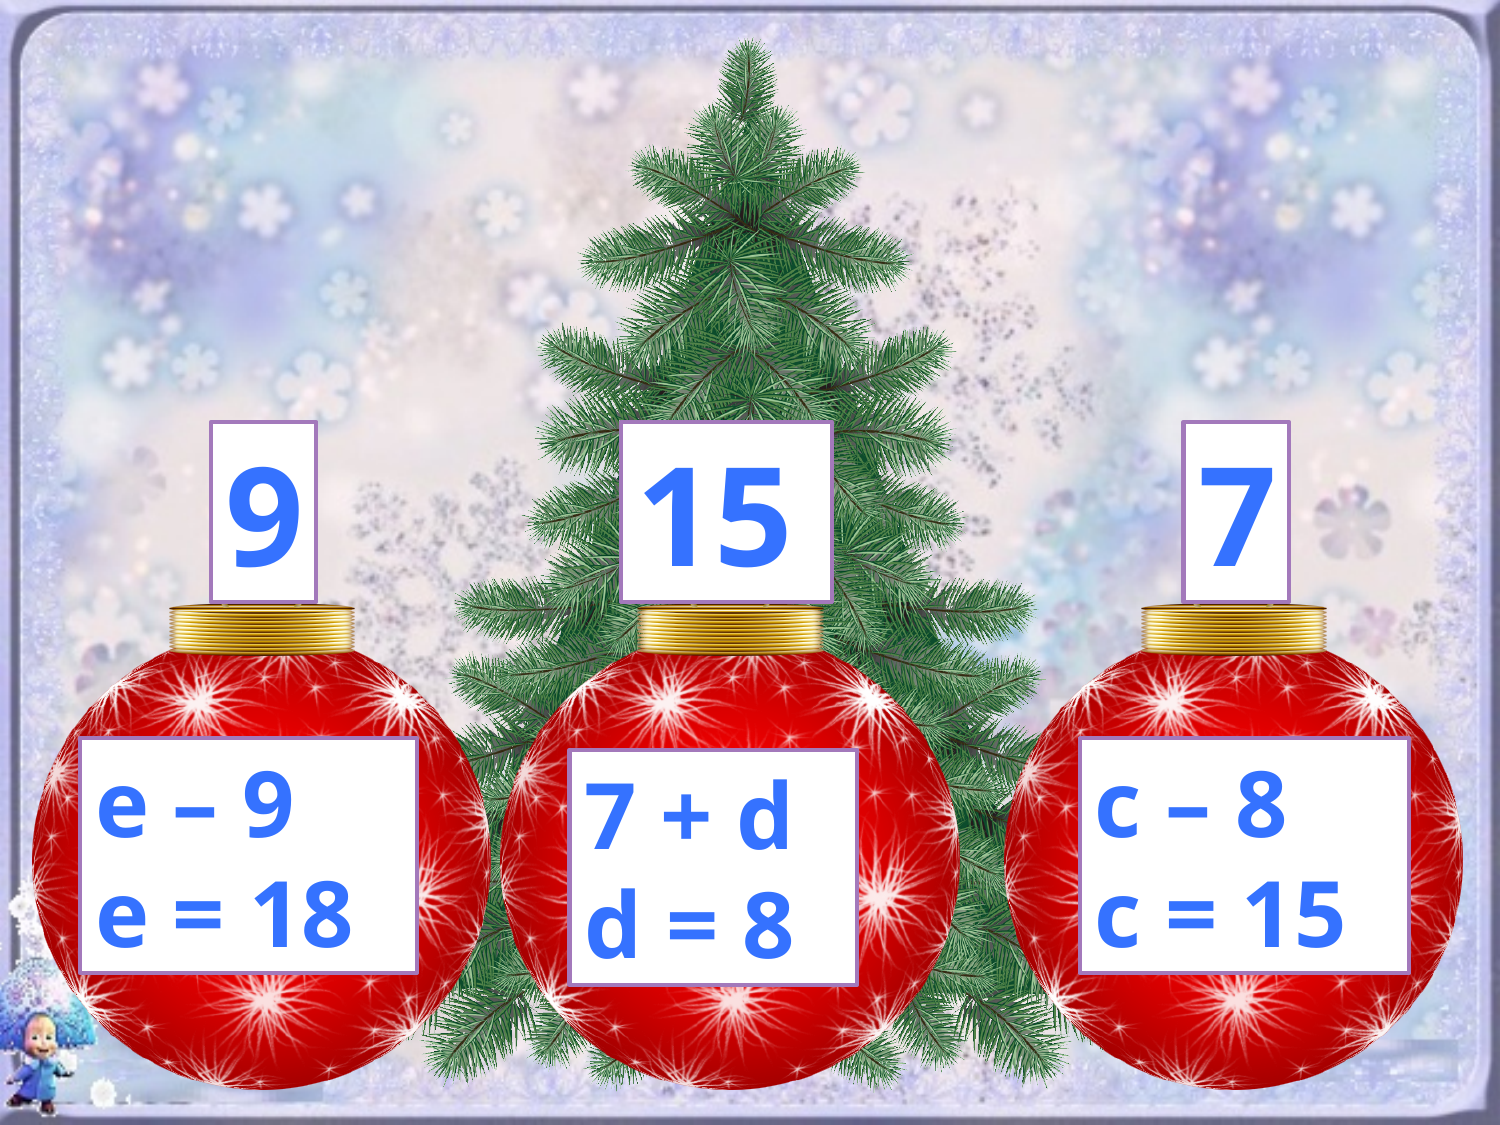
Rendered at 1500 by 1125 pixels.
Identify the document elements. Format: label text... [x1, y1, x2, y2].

text_box 9 [209, 420, 316, 509]
text_box 7 [1217, 420, 1291, 509]
picture [0, 0, 1500, 1125]
